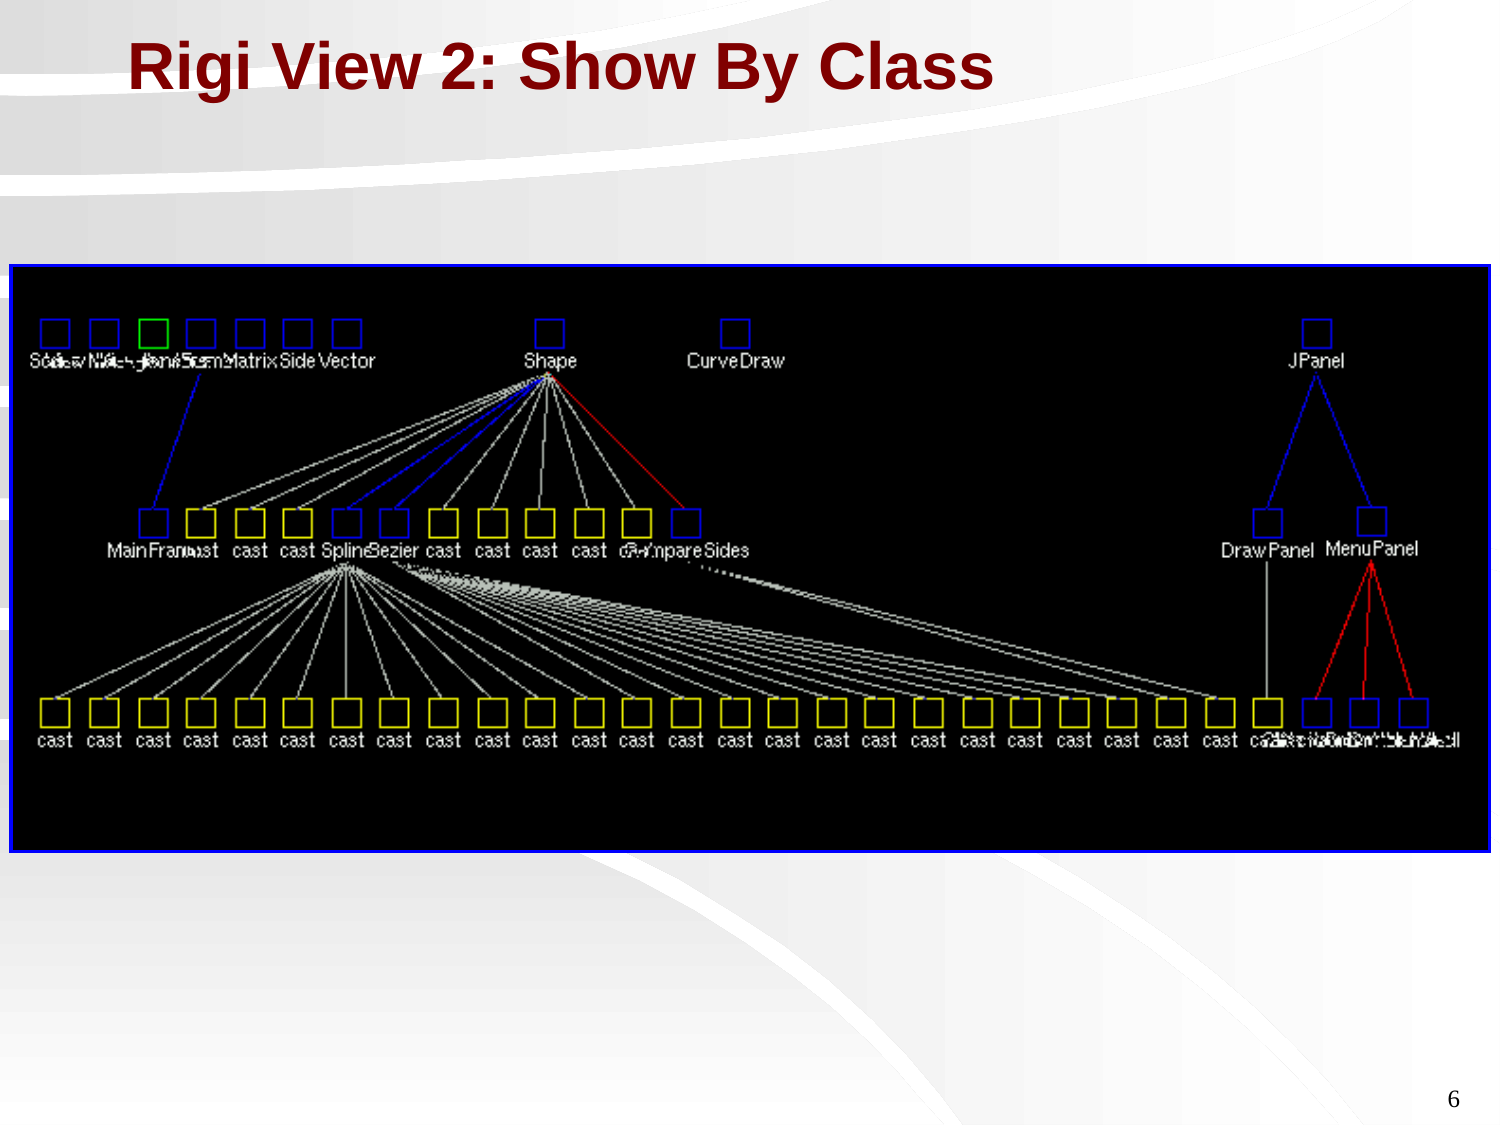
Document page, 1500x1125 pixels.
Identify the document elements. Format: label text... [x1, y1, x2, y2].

slide_number 6 [1162, 1074, 1476, 1125]
title Rigi View 2: Show By Class [112, 12, 1388, 113]
picture [12, 266, 1488, 851]
